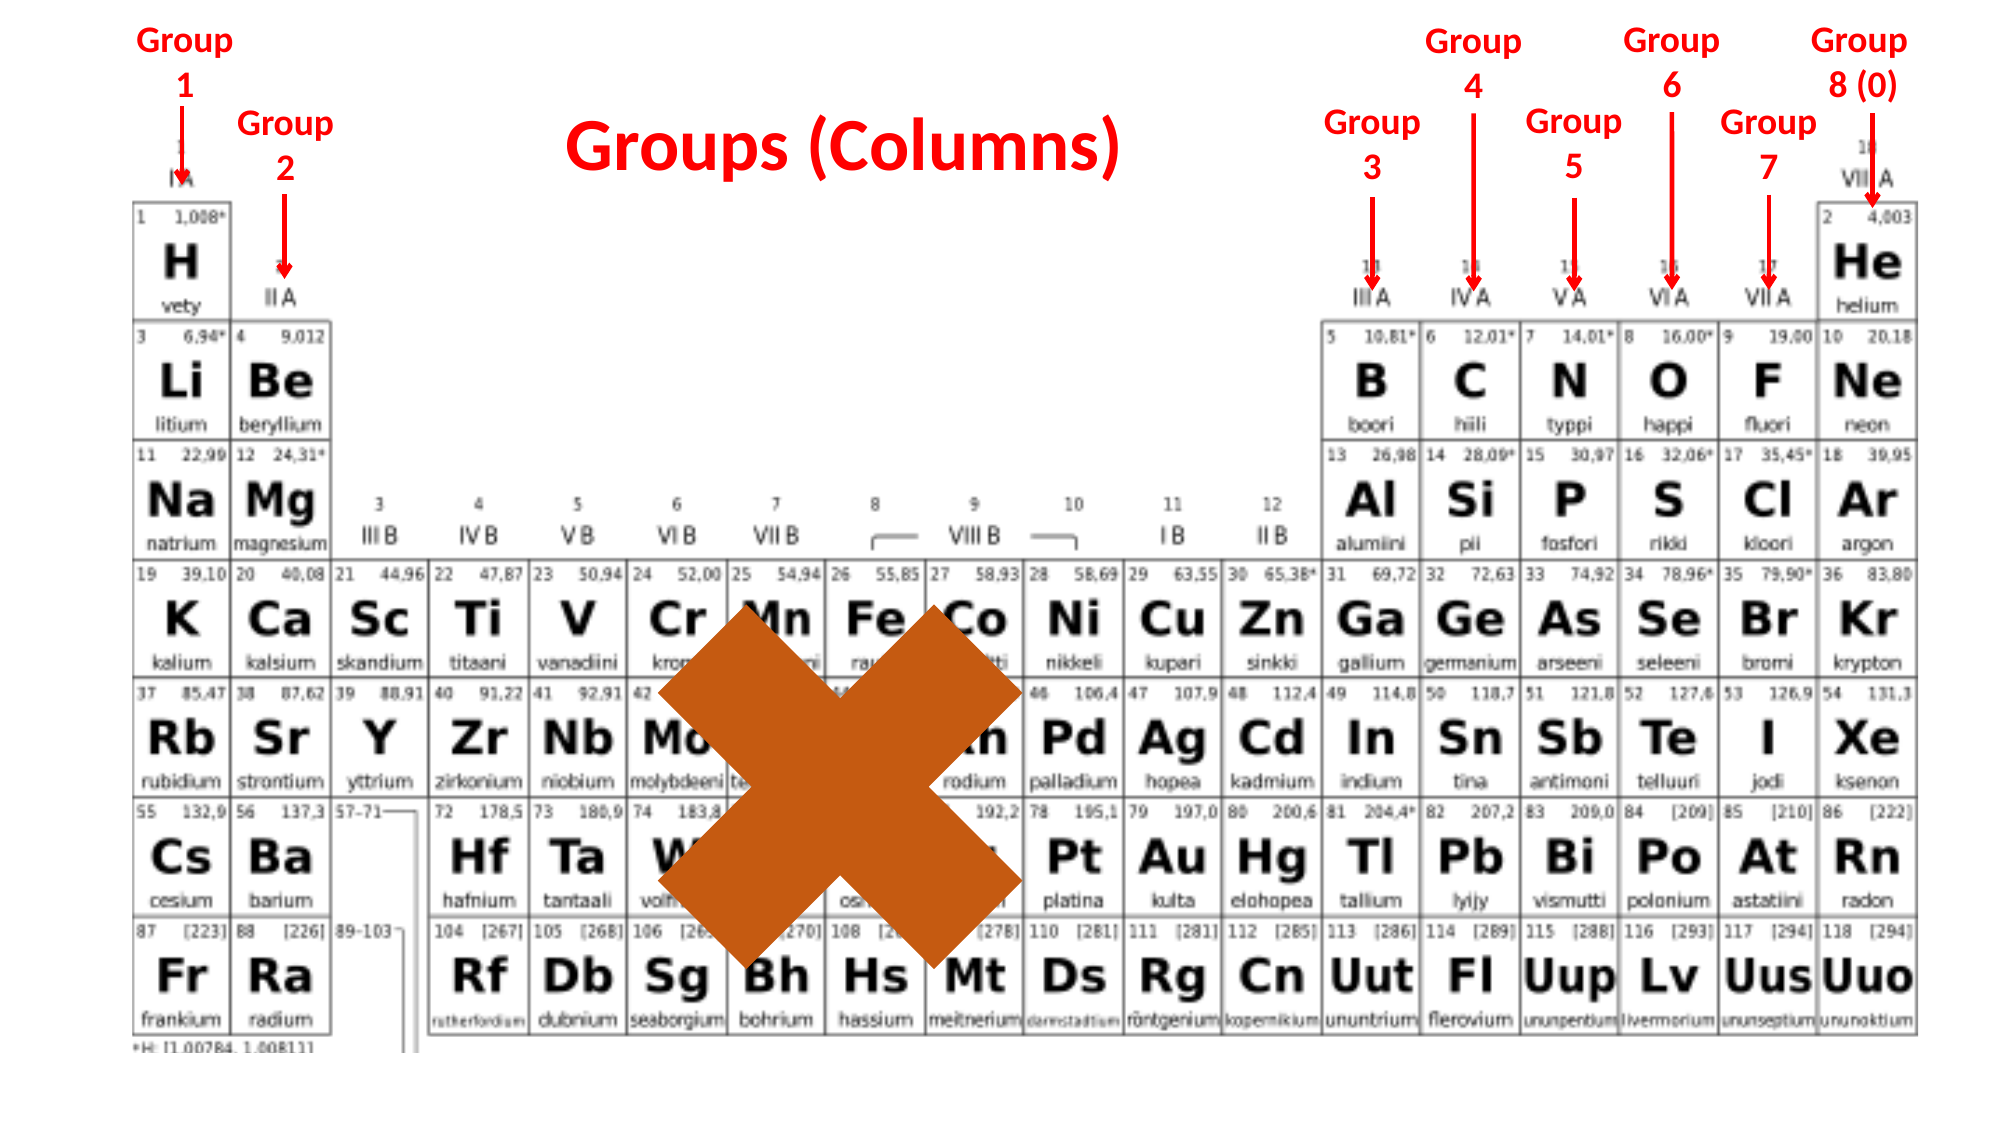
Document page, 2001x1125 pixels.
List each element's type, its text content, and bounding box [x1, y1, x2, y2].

text_box Groups (Columns) [551, 88, 1154, 138]
text_box Group 6 [1595, 7, 1749, 112]
text_box Group 5 [1497, 88, 1651, 138]
text_box Group 4 [1396, 8, 1551, 114]
picture [132, 138, 1919, 1053]
text_box Group 1 [117, 7, 253, 112]
text_box Group 2 [208, 90, 363, 138]
text_box Group 3 [1295, 89, 1449, 138]
text_box Group 7 [1692, 89, 1846, 138]
text_box Group 8 (0) [1789, 7, 1938, 112]
